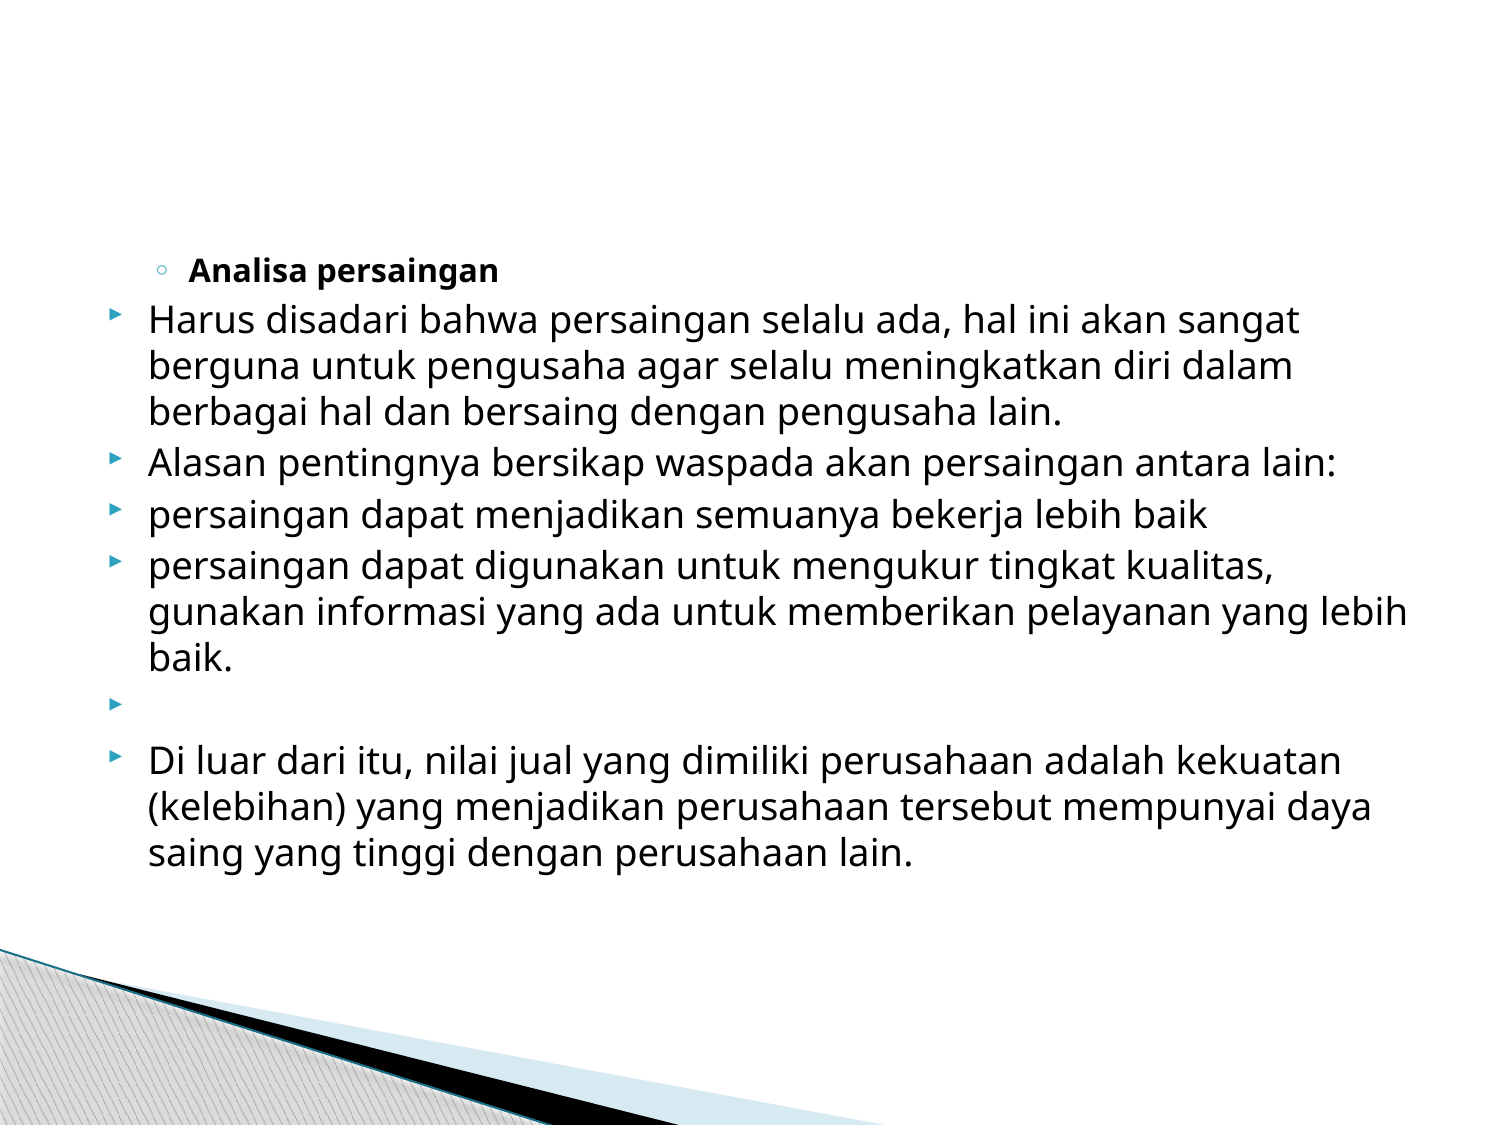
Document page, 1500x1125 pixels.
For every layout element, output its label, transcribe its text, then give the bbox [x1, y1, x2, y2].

list Analisa persaingan Harus disadari bahwa persaingan selalu ada, hal ini akan sangat berguna untuk pengusaha agar selalu meningkatkan diri dalam berbagai hal dan bersaing dengan pengusaha lain. Alasan pentingnya bersikap waspada akan persaingan antara lain: persaingan dapat menjadikan semuanya bekerja lebih baik persaingan dapat digunakan untuk mengukur tingkat kualitas, gunakan informasi yang ada untuk memberikan pelayanan yang lebih baik. Di luar dari itu, nilai jual yang dimiliki perusahaan adalah kekuatan (kelebihan) yang menjadikan perusahaan tersebut mempunyai daya saing yang tinggi dengan perusahaan lain. [75, 243, 1425, 986]
